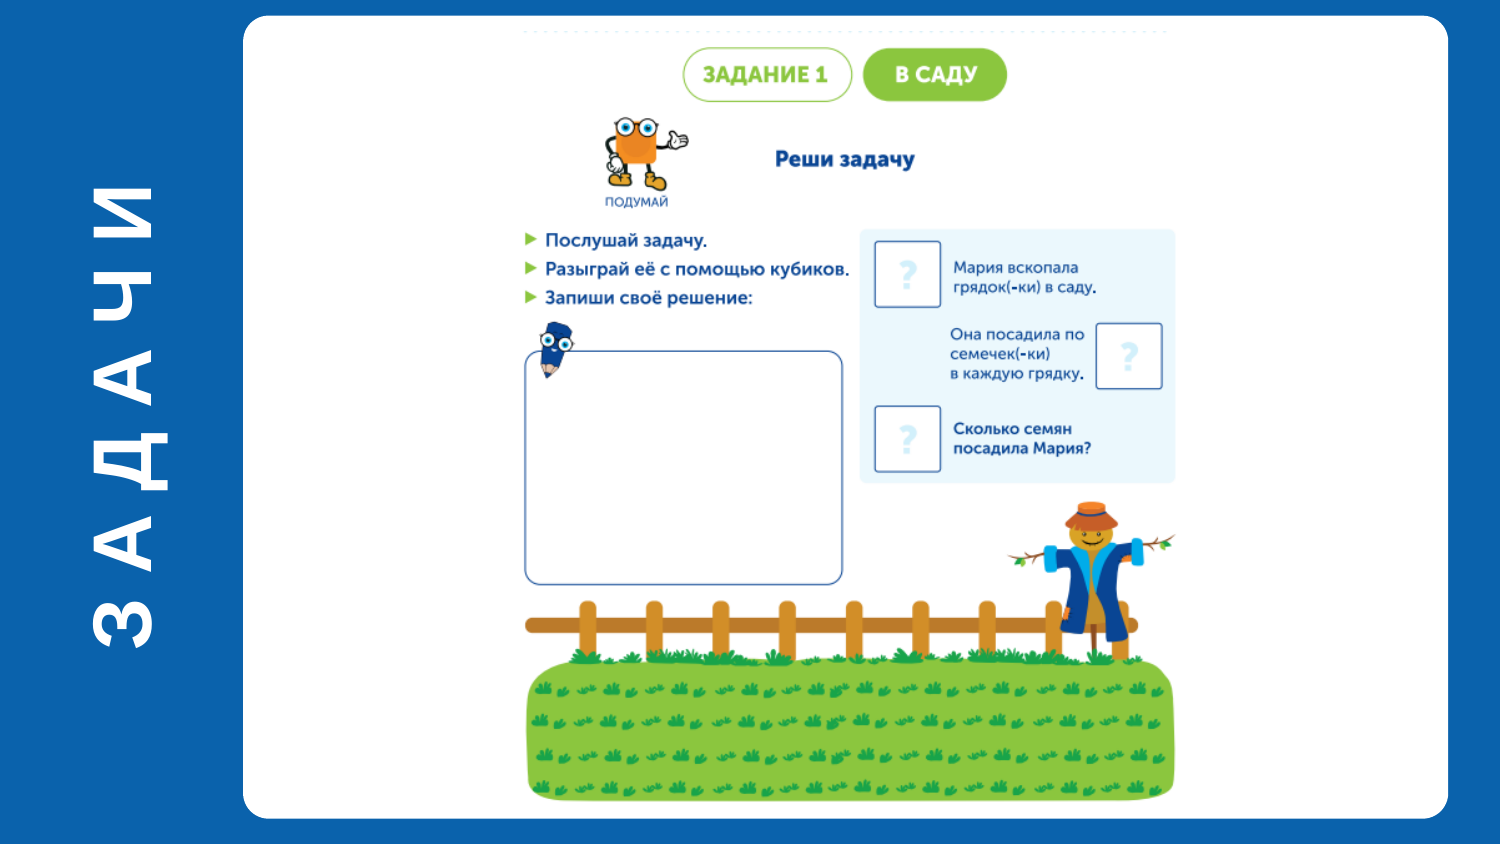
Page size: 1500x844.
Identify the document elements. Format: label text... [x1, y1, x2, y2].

text_box З А Д А Ч И [53, 71, 184, 763]
text_box [243, 15, 1449, 819]
picture [468, 31, 1224, 804]
